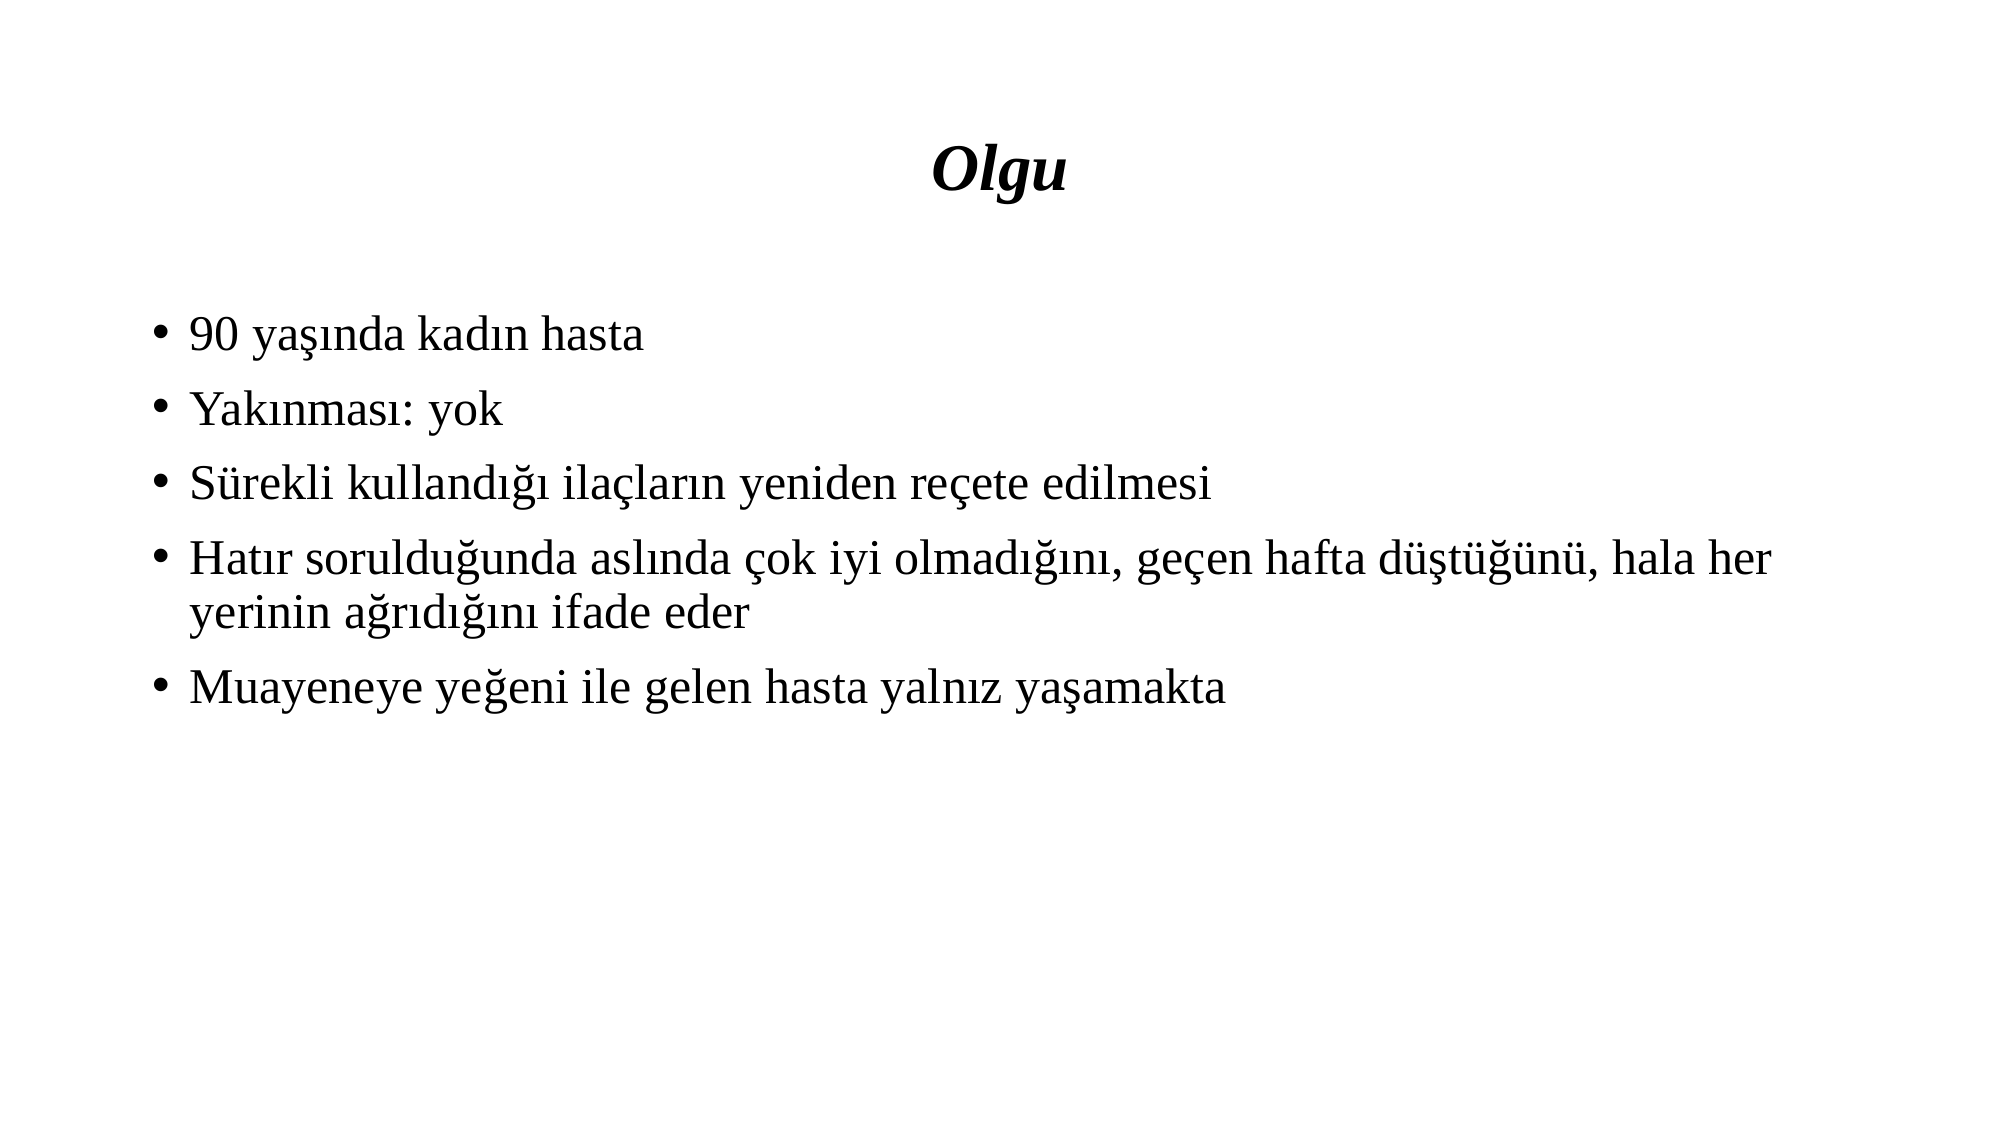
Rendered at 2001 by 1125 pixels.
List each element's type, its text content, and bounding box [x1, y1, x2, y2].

list 90 yaşında kadın hasta Yakınması: yok Sürekli kullandığı ilaçların yeniden reçete edilmesi Hatır sorulduğunda aslında çok iyi olmadığını, geçen hafta düştüğünü, hala her yerinin ağrıdığını ifade eder Muayeneye yeğeni ile gelen hasta yalnız yaşamakta [137, 299, 1863, 1014]
title Olgu [137, 59, 1863, 278]
